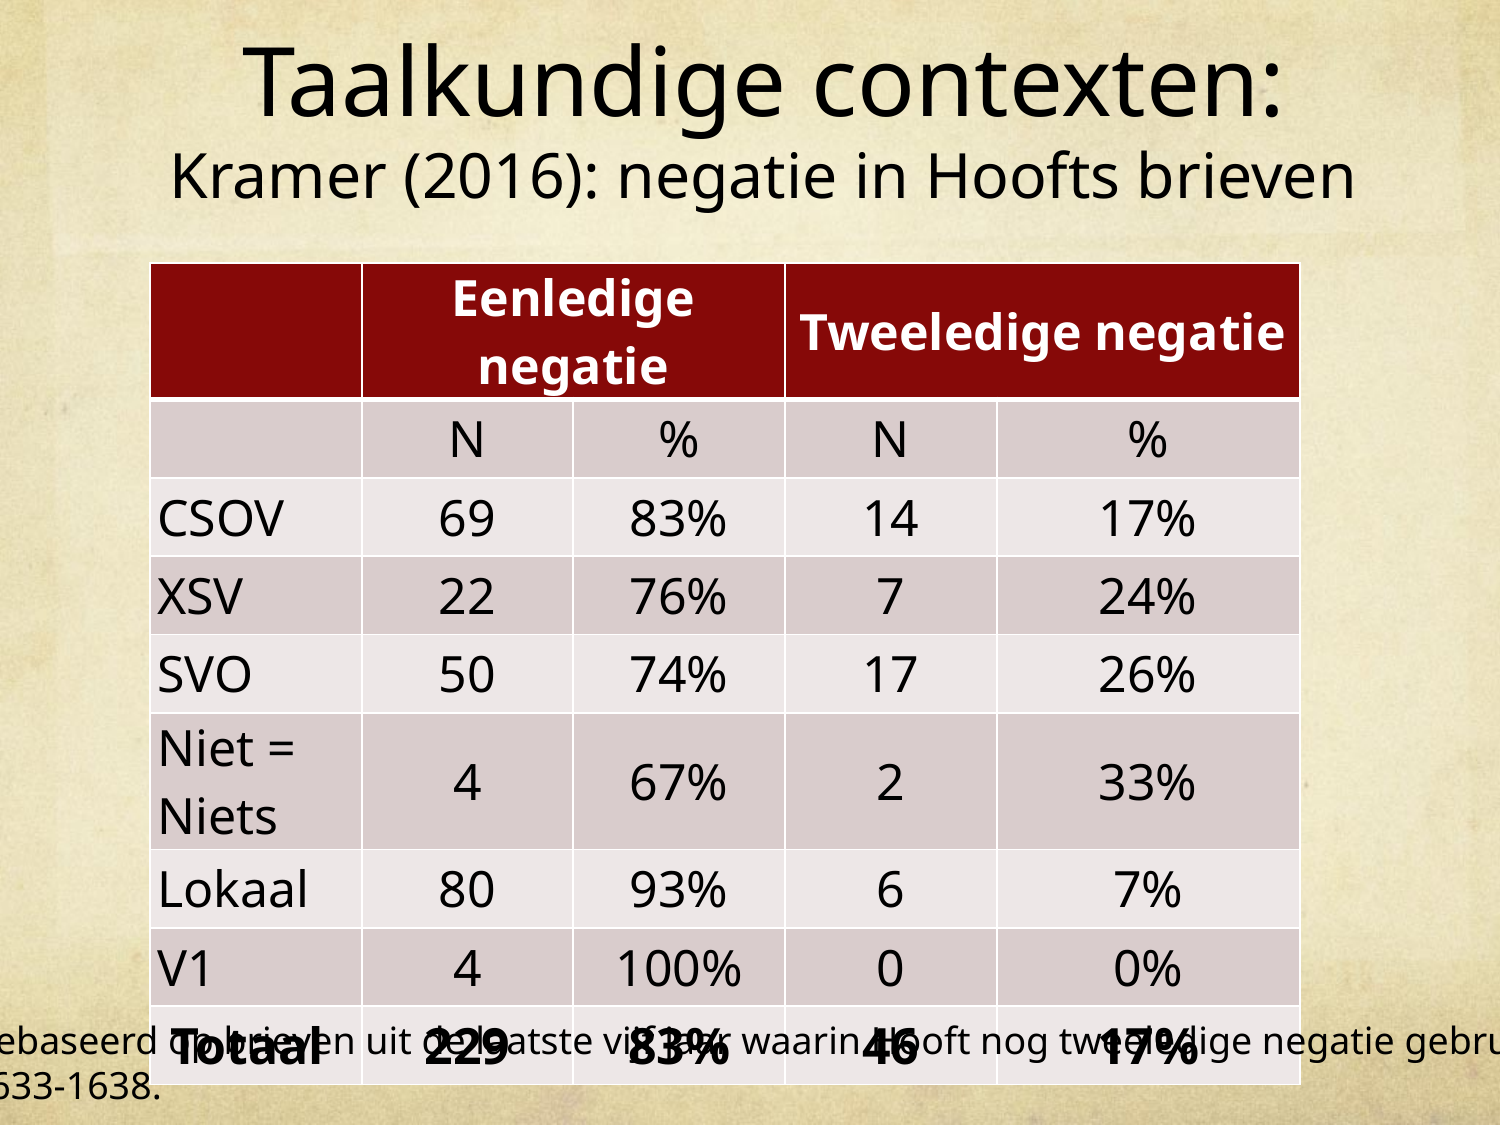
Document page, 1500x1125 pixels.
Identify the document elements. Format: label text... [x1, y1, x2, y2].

table_cell 76% [574, 557, 784, 634]
text_box Gebaseerd op brieven uit de laatste vijf jaar waarin Hooft nog tweeledige negatie gebruikte: 1633-1638. [0, 1009, 1500, 1125]
table_cell 0% [998, 929, 1299, 1005]
table_cell 100% [574, 929, 784, 1005]
table_cell 0 [786, 929, 996, 1005]
table_cell 24% [998, 557, 1299, 634]
table_header Eenledige negatie [363, 264, 784, 397]
picture [0, 224, 1500, 1009]
table_cell 4 [363, 929, 572, 1005]
table_cell 83% [574, 479, 784, 555]
table_header Tweeledige negatie [786, 264, 1299, 397]
table_cell % [574, 402, 784, 477]
table_cell N [363, 402, 572, 477]
table_cell 7% [998, 850, 1299, 927]
table_cell [151, 402, 361, 477]
table_cell 4 [363, 714, 572, 849]
table_cell CSOV [151, 479, 361, 555]
table_cell N [786, 402, 996, 477]
table_cell 6 [786, 850, 996, 927]
table_cell 14 [786, 479, 996, 555]
picture [0, 0, 1500, 83]
table_cell 7 [786, 557, 996, 634]
table_cell 22 [363, 557, 572, 634]
table_cell XSV [151, 557, 361, 634]
table_cell 80 [363, 850, 572, 927]
table_cell % [998, 402, 1299, 477]
table_header [151, 264, 361, 397]
table_cell 2 [786, 714, 996, 849]
table_cell 26% [998, 635, 1299, 712]
table_cell Lokaal [151, 850, 361, 927]
table_cell SVO [151, 635, 361, 712]
table_cell 17% [998, 479, 1299, 555]
table_cell Niet = Niets [151, 714, 361, 849]
table_cell 74% [574, 635, 784, 712]
table_cell 69 [363, 479, 572, 555]
table_cell 93% [574, 850, 784, 927]
table_cell 33% [998, 714, 1299, 849]
table_cell 17 [786, 635, 996, 712]
title Taalkundige contexten: Kramer (2016): negatie in Hoofts brieven [0, 83, 1500, 224]
table_cell V1 [151, 929, 361, 1005]
table_cell 67% [574, 714, 784, 849]
table_cell 50 [363, 635, 572, 712]
